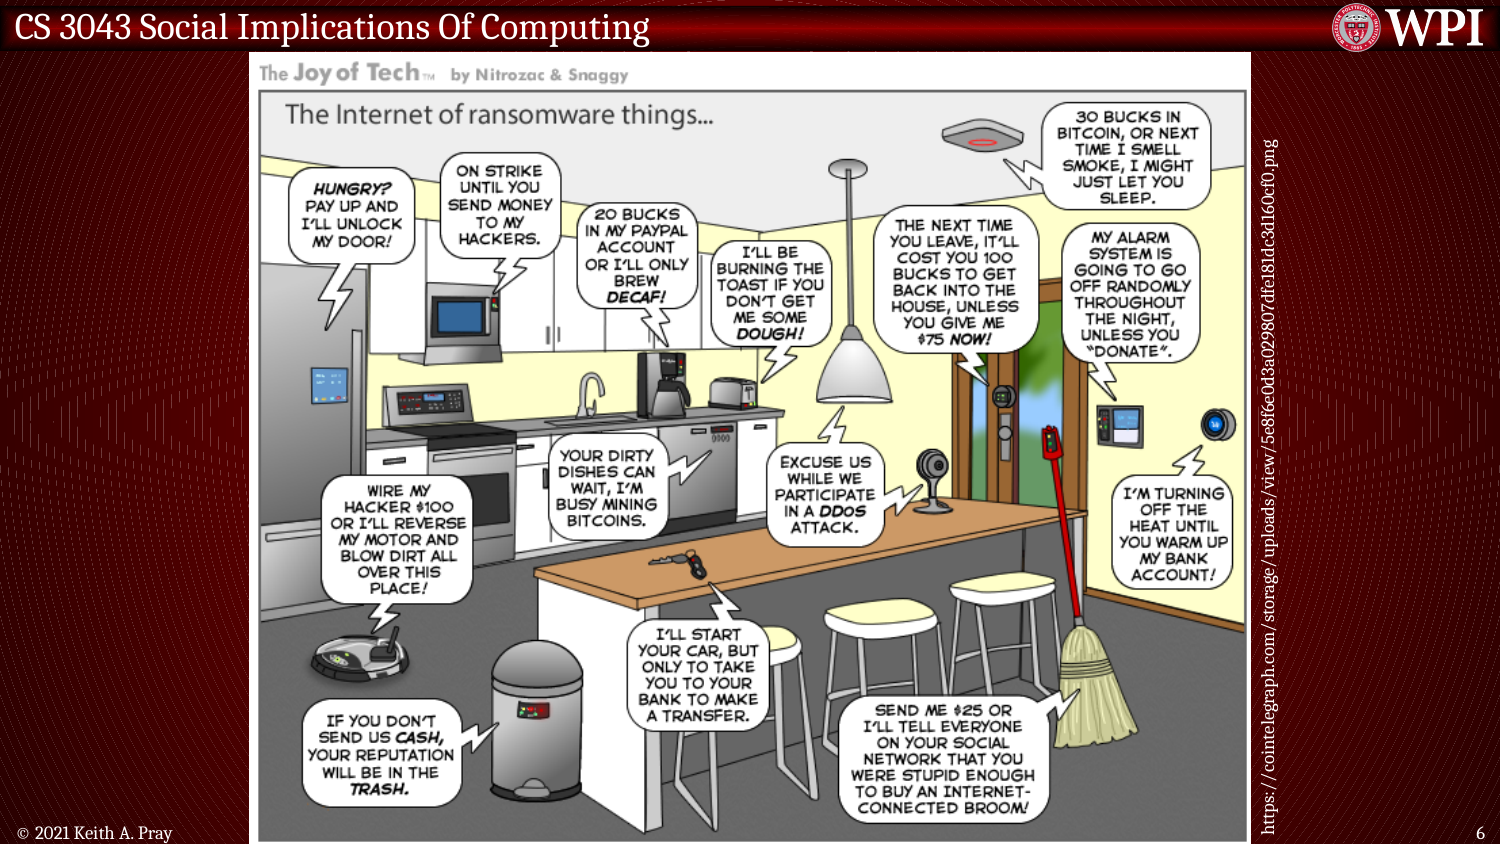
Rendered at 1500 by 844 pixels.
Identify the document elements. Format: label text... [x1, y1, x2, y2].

picture [248, 52, 1252, 844]
picture [1332, 3, 1483, 52]
slide_number 6 [1397, 819, 1500, 844]
text_box https://cointelegraph.com/storage/uploads/view/5e8f6e0d3a029807dfe181dc3d160cf0.png [1256, 52, 1286, 844]
footer © 2021 Keith A. Pray [0, 819, 238, 844]
